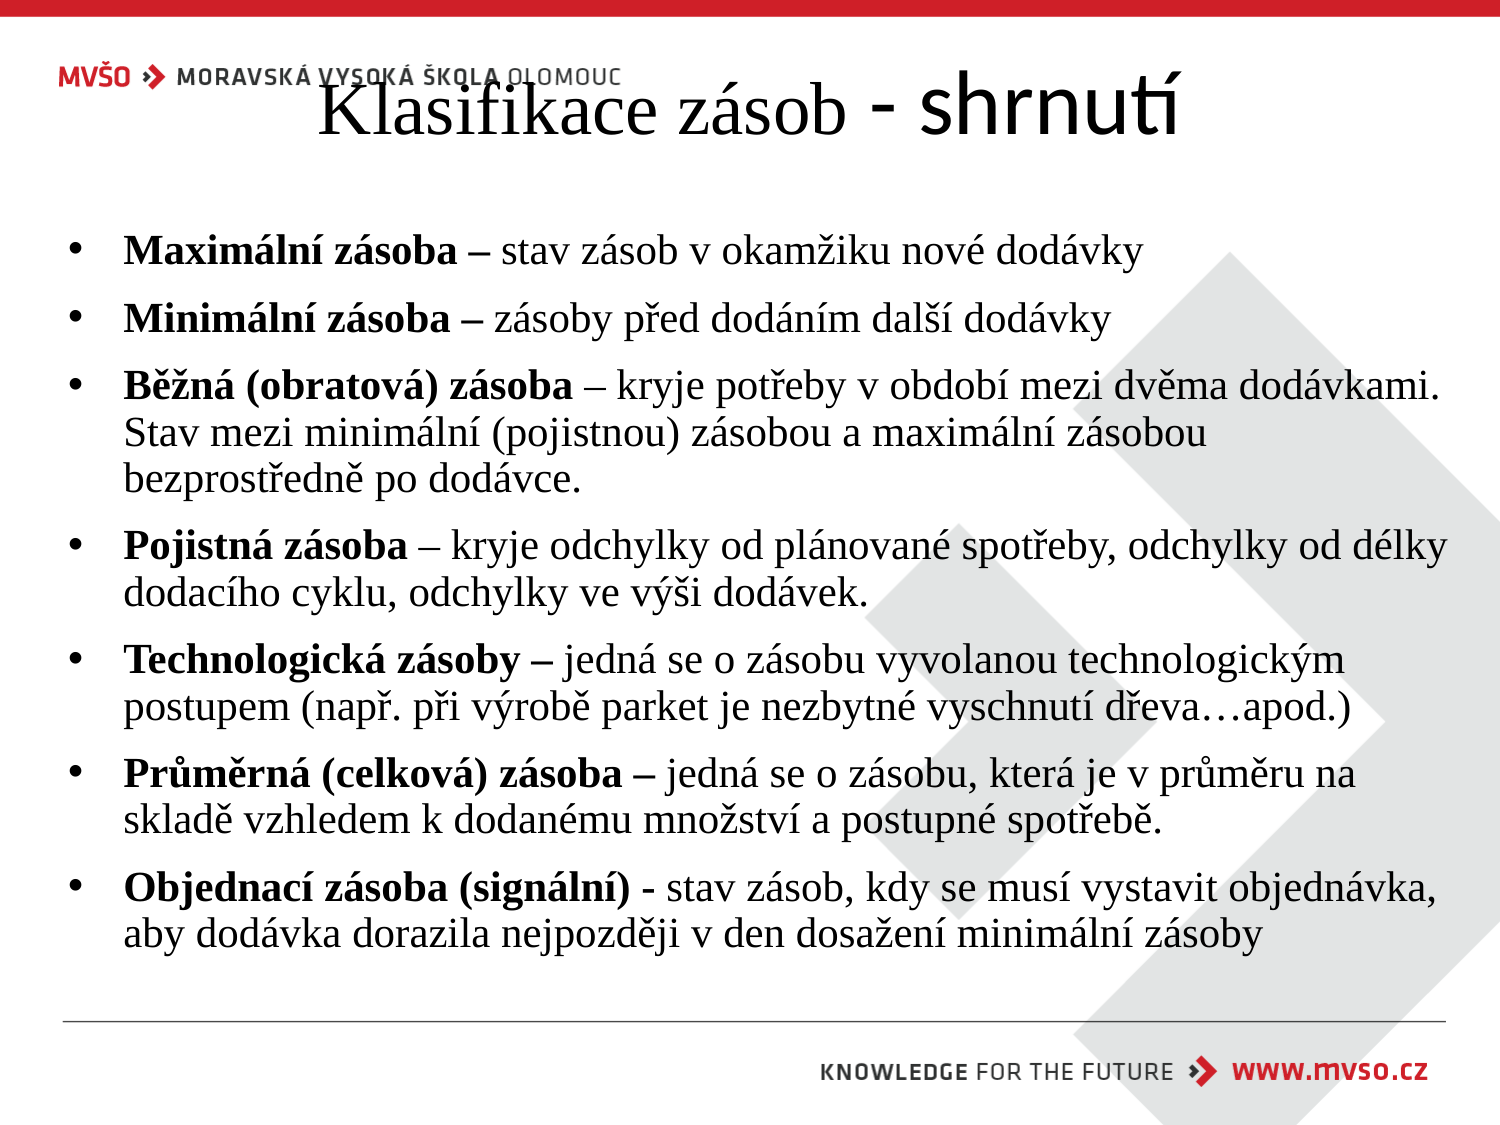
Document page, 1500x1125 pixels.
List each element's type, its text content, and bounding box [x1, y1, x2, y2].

list Maximální zásoba – stav zásob v okamžiku nové dodávky Minimální zásoba – zásoby před dodáním další dodávky Běžná (obratová) zásoba – kryje potřeby v období mezi dvěma dodávkami. Stav mezi minimální (pojistnou) zásobou a maximální zásobou bezprostředně po dodávce. Pojistná zásoba – kryje odchylky od plánované spotřeby, odchylky od délky dodacího cyklu, odchylky ve výši dodávek. Technologická zásoby – jedná se o zásobu vyvolanou technologickým postupem (např. při výrobě parket je nezbytné vyschnutí dřeva…apod.) Průměrná (celková) zásoba – jedná se o zásobu, která je v průměru na skladě vzhledem k dodanému množství a postupné spotřebě. Objednací zásoba (signální) - stav zásob, kdy se musí vystavit objednávka, aby dodávka dorazila nejpozději v den dosažení minimální zásoby [53, 220, 1471, 1005]
title Klasifikace zásob - shrnutí [75, 0, 1425, 197]
picture [0, 0, 1500, 1125]
